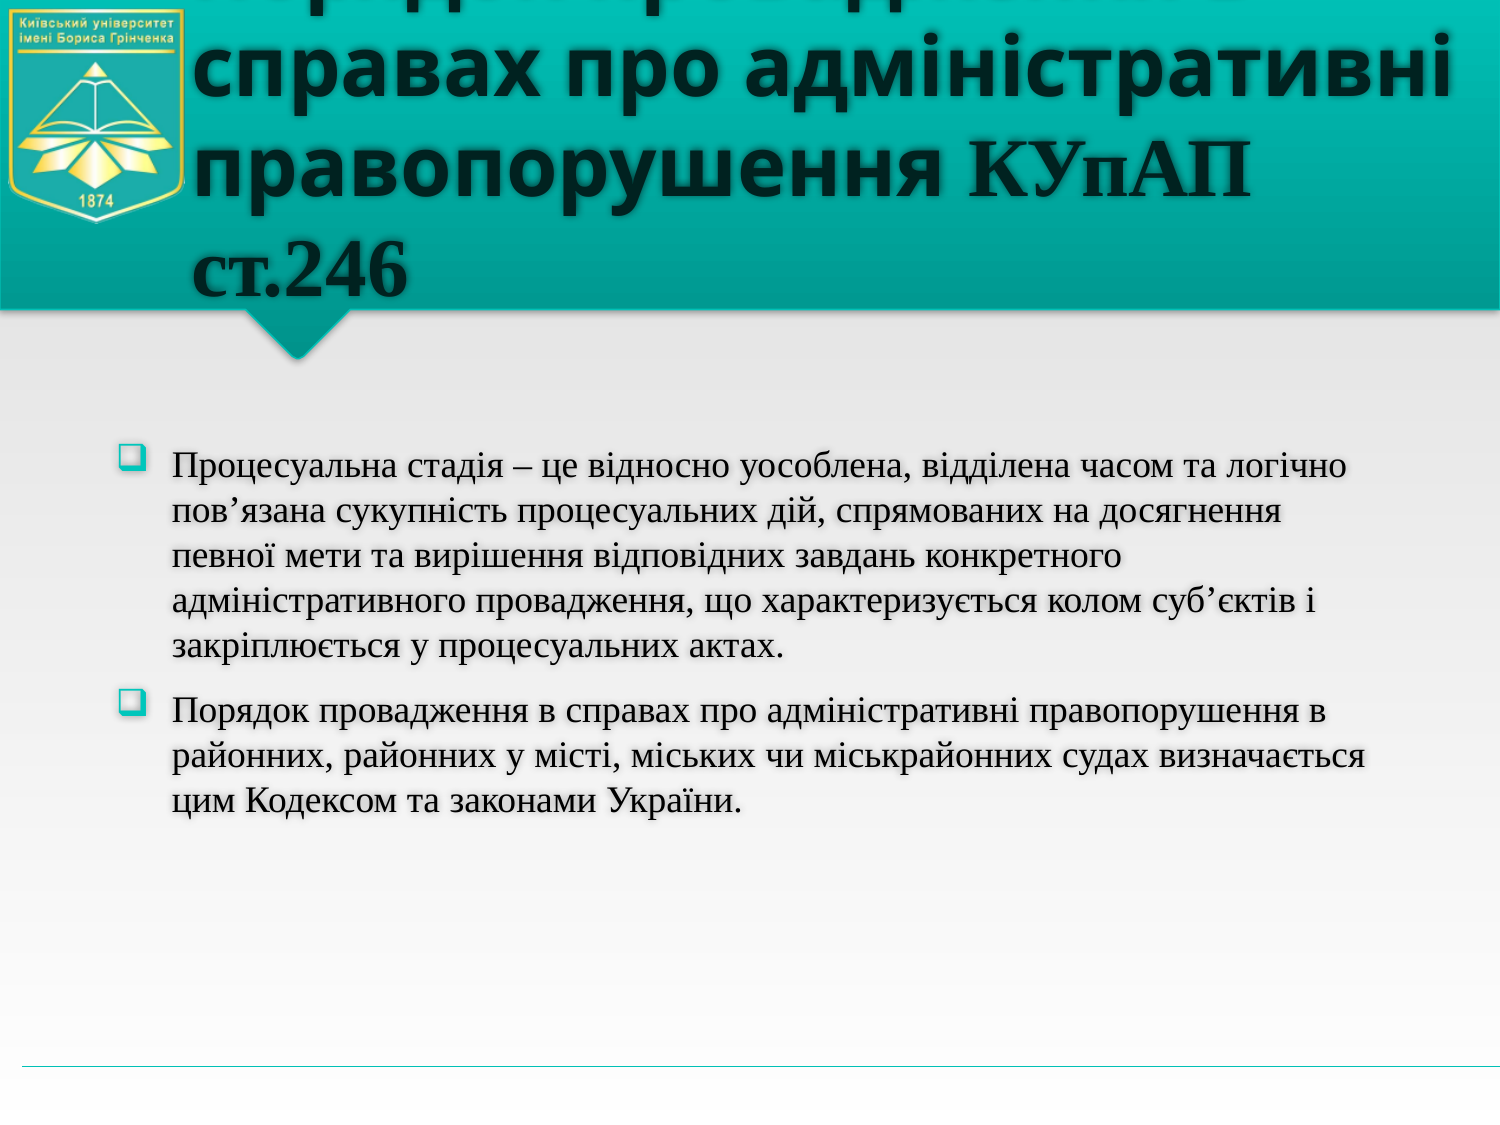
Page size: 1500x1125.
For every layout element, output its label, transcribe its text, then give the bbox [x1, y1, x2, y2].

list Процесуальна стадія – це відносно уособлена, відділена часом та логічно пов’язана сукупність процесуальних дій, спрямованих на досягнення певної мети та вирішення відповідних завдань конкретного адміністративного провадження, що характеризується колом суб’єктів і закріплюється у процесуальних актах. Порядок провадження в справах про адміністративні правопорушення в районних, районних у місті, міських чи міськрайонних судах визначається цим Кодексом та законами України. [100, 364, 1400, 962]
title Порядок провадження в справах про адміністративні правопорушення КУпАП ст.246 [176, 105, 1500, 321]
picture [8, 8, 185, 224]
